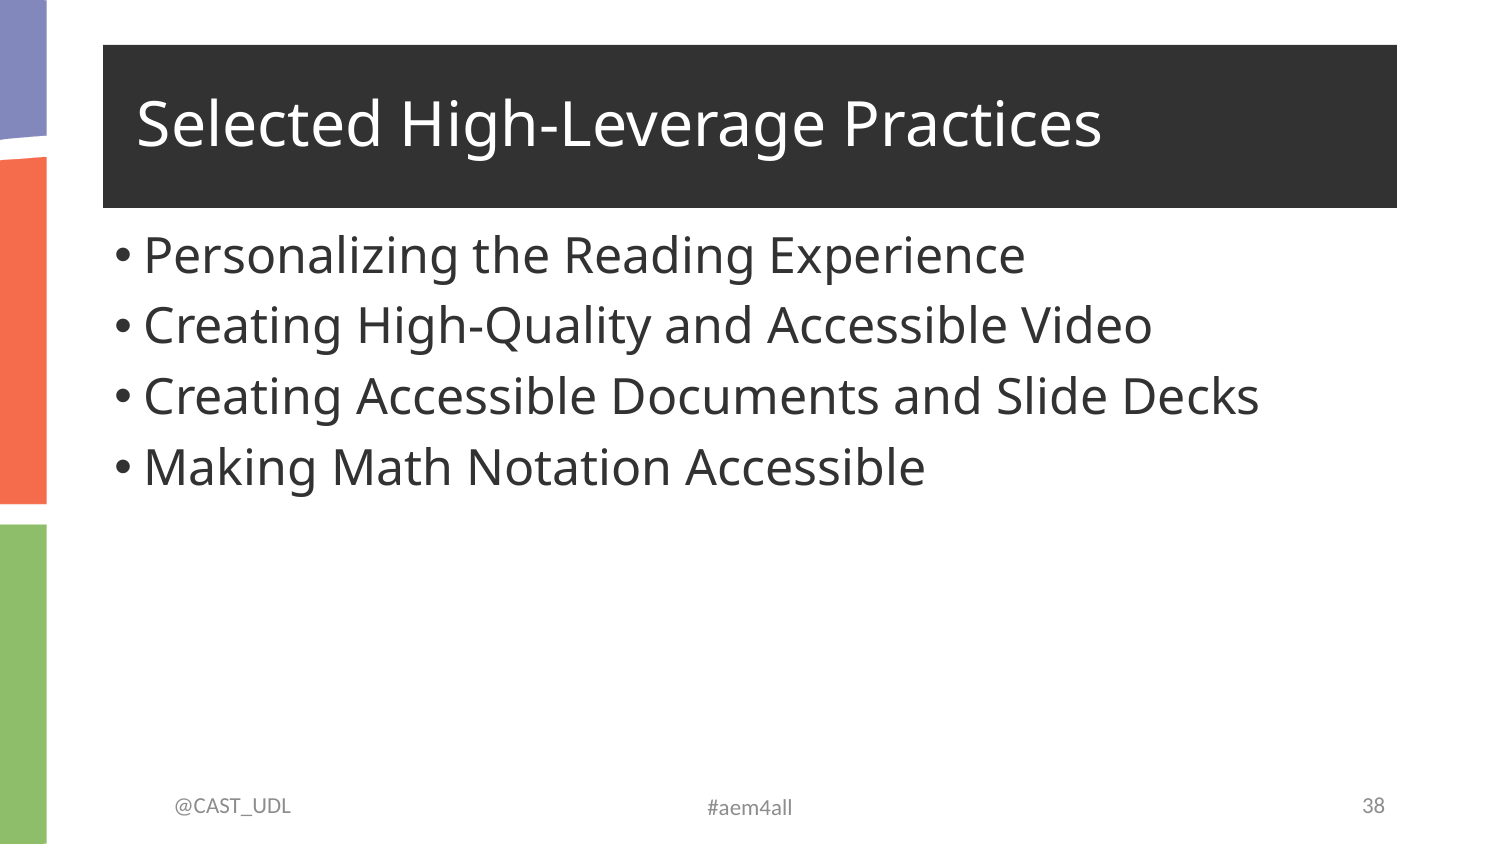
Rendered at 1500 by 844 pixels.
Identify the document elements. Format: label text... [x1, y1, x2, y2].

slide_number @CAST_UDL [162, 782, 441, 827]
list Personalizing the Reading Experience Creating High-Quality and Accessible Video Creating Accessible Documents and Slide Decks Making Math Notation Accessible [103, 224, 1397, 760]
title Selected High-Leverage Practices [103, 44, 1397, 208]
picture [0, 0, 47, 844]
slide_number ‹#› [1059, 782, 1397, 827]
footer #aem4all [496, 783, 1004, 829]
